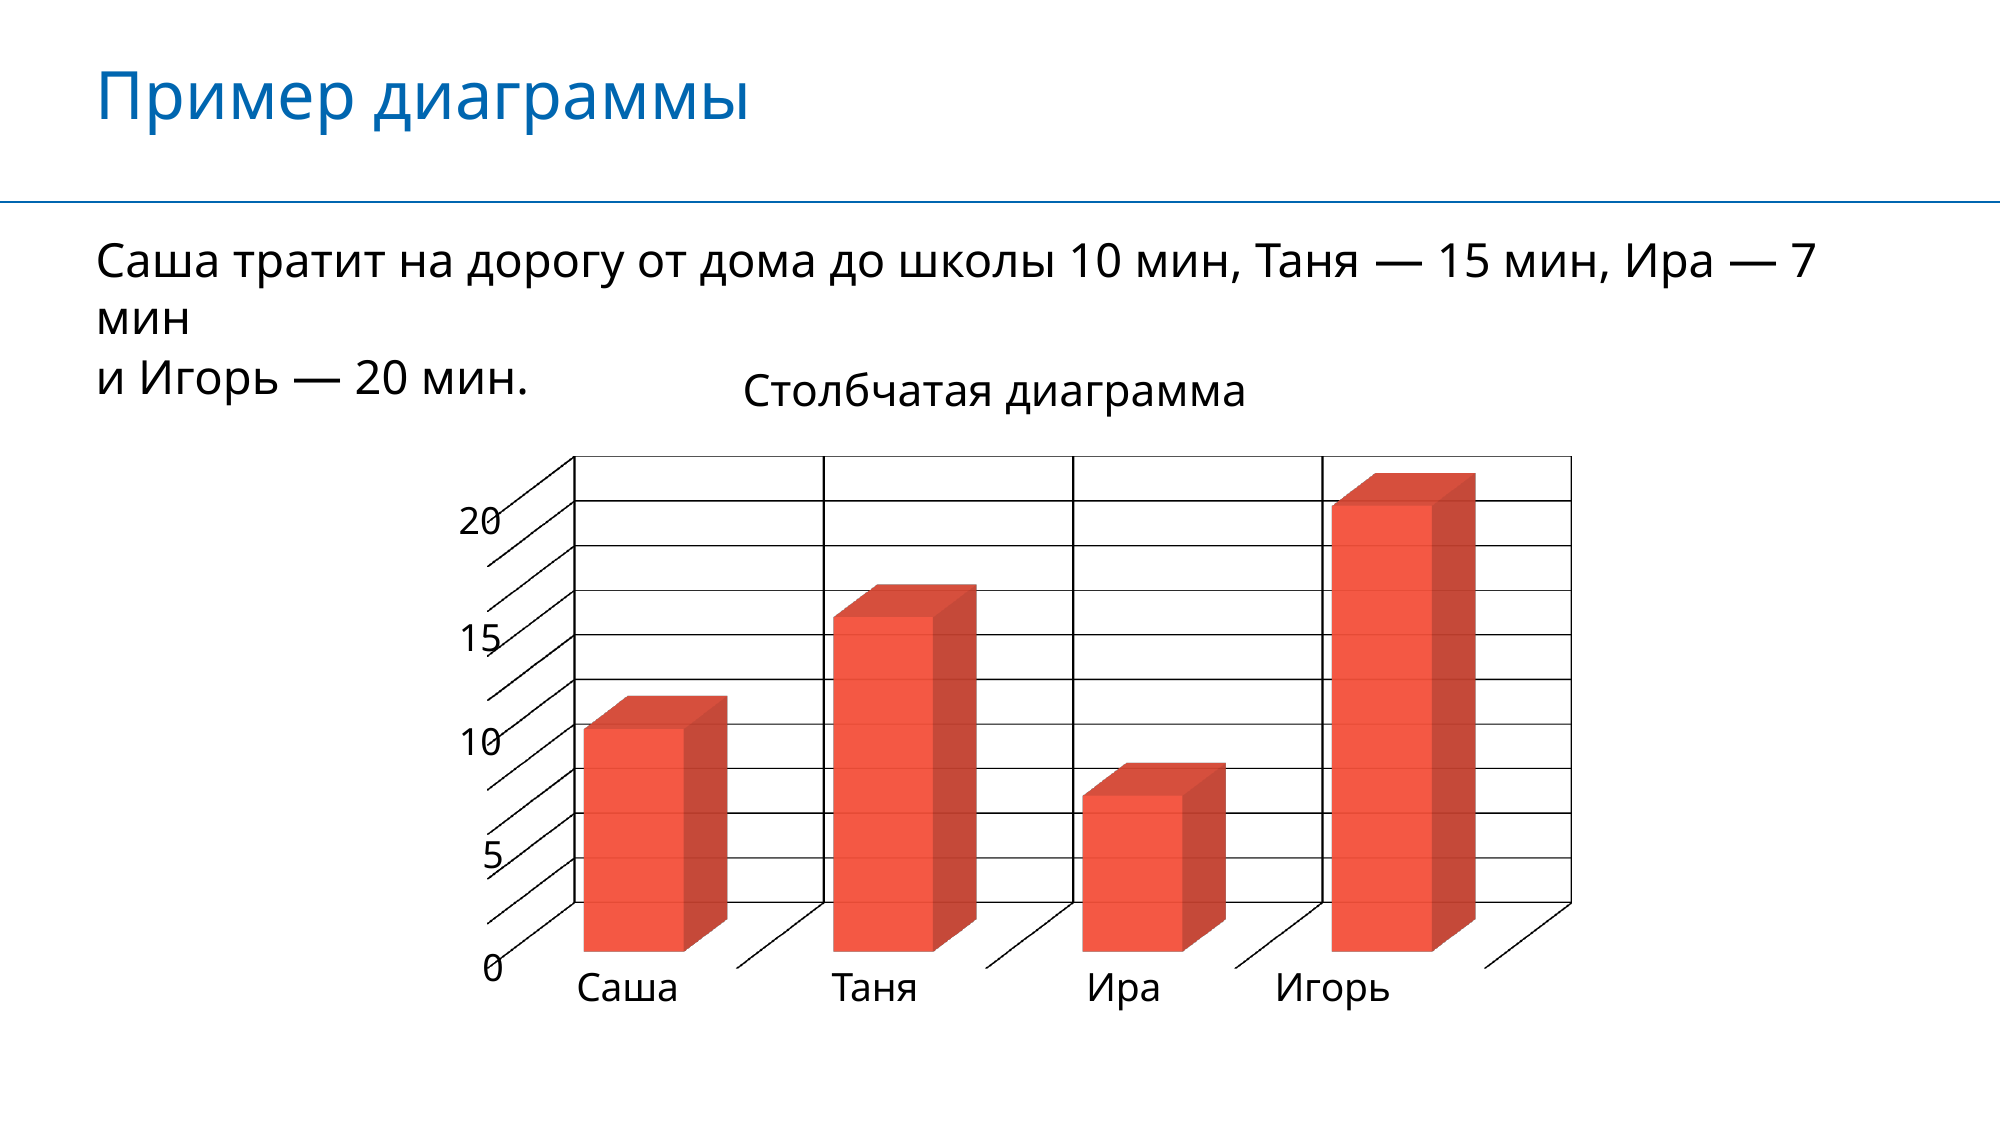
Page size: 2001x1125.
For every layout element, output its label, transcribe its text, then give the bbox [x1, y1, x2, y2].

text_box Саша тратит на дорогу от дома до школы 10 мин, Таня — 15 мин, Ира — 7 мин и Игорь — 20 мин. [80, 220, 1940, 412]
chart [374, 429, 1591, 1089]
text_box Столбчатая диаграмма [727, 354, 1263, 424]
text_box Пример диаграммы [80, 45, 1922, 141]
